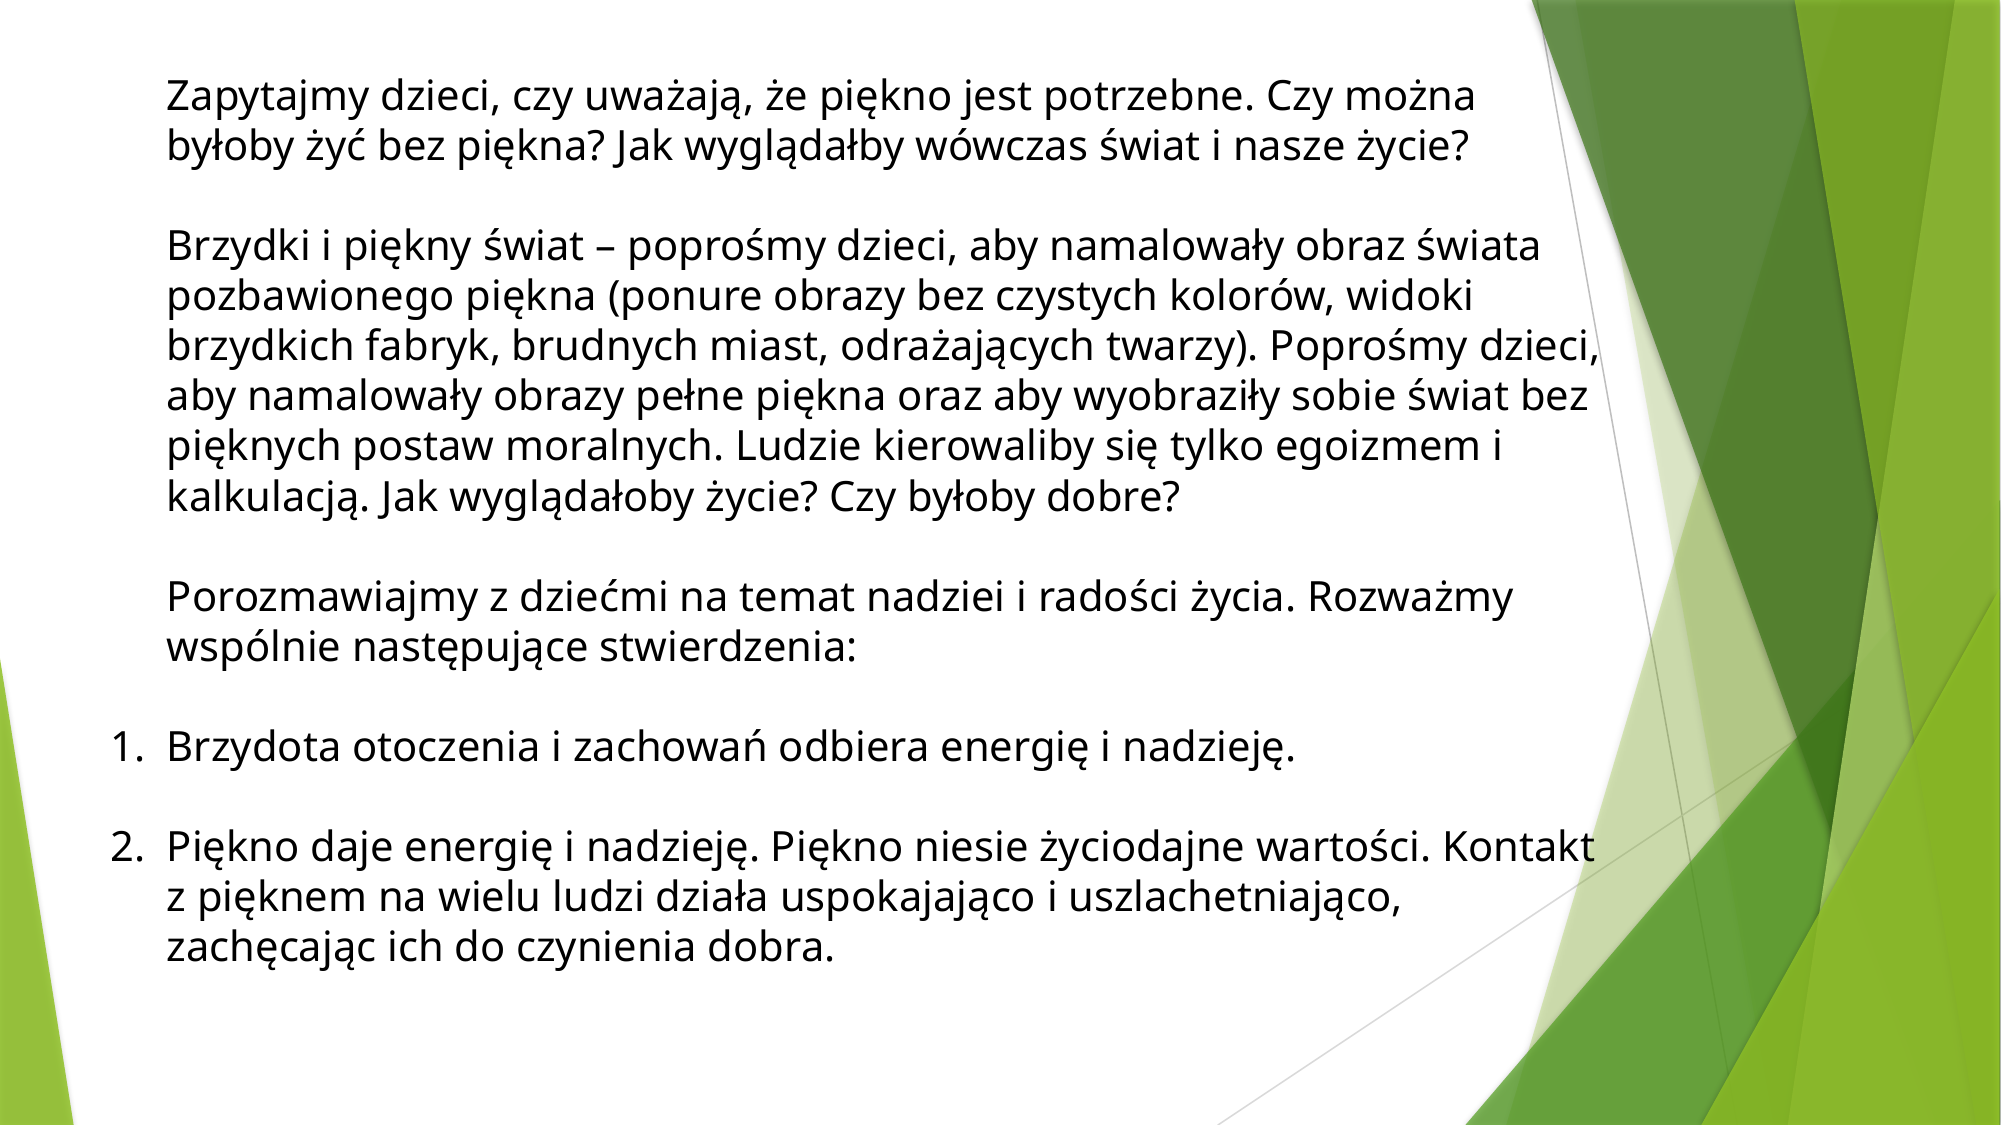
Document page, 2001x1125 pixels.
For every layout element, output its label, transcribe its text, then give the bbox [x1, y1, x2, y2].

text_box Zapytajmy dzieci, czy uważają, że piękno jest potrzebne. Czy można byłoby żyć bez piękna? Jak wyglądałby wówczas świat i nasze życie? Brzydki i piękny świat – poprośmy dzieci, aby namalowały obraz świata pozbawionego piękna (ponure obrazy bez czystych kolorów, widoki brzydkich fabryk, brudnych miast, odrażających twarzy). Poprośmy dzieci, aby namalowały obrazy pełne piękna oraz aby wyobraziły sobie świat bez pięknych postaw moralnych. Ludzie kierowaliby się tylko egoizmem i kalkulacją. Jak wyglądałoby życie? Czy byłoby dobre? Porozmawiajmy z dziećmi na temat nadziei i radości życia. Rozważmy wspólnie następujące stwierdzenia: Brzydota otoczenia i zachowań odbiera energię i nadzieję. Piękno daje energię i nadzieję. Piękno niesie życiodajne wartości. Kontakt z pięknem na wielu ludzi działa uspokajająco i uszlachetniająco, zachęcając ich do czynienia dobra. [95, 61, 1623, 1027]
